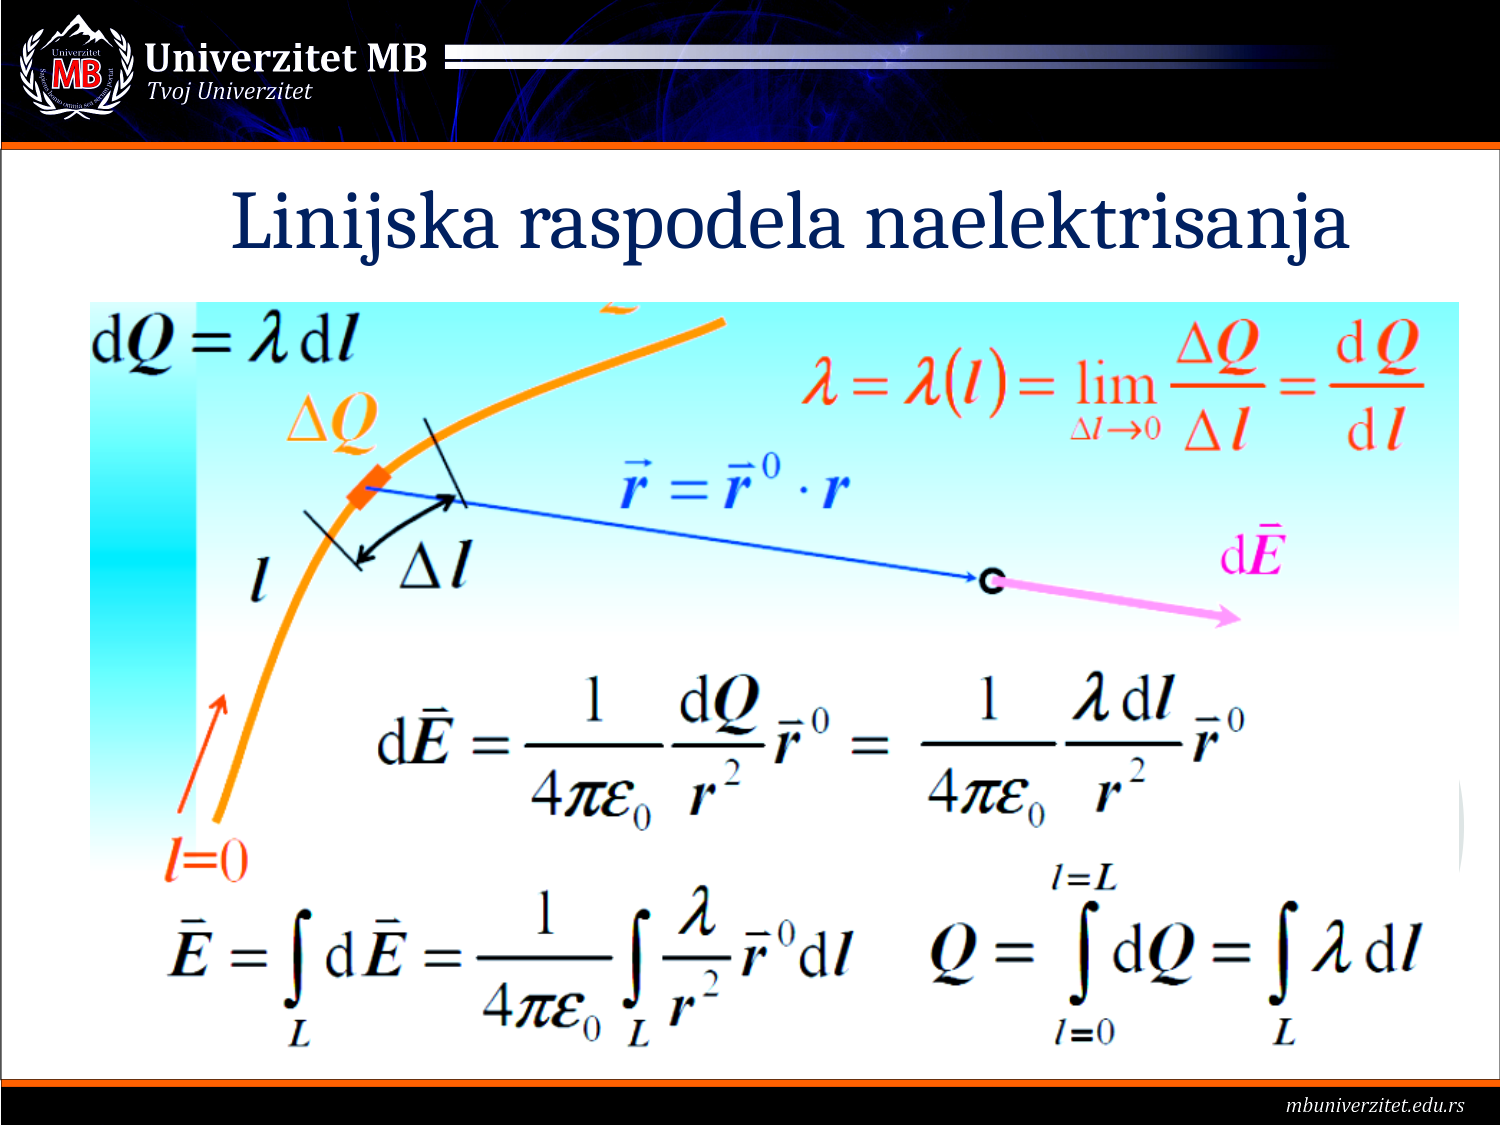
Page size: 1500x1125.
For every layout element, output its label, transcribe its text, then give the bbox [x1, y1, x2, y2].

picture [0, 0, 1500, 1125]
text_box Linijska raspodela naelektrisanja [88, 138, 1495, 291]
